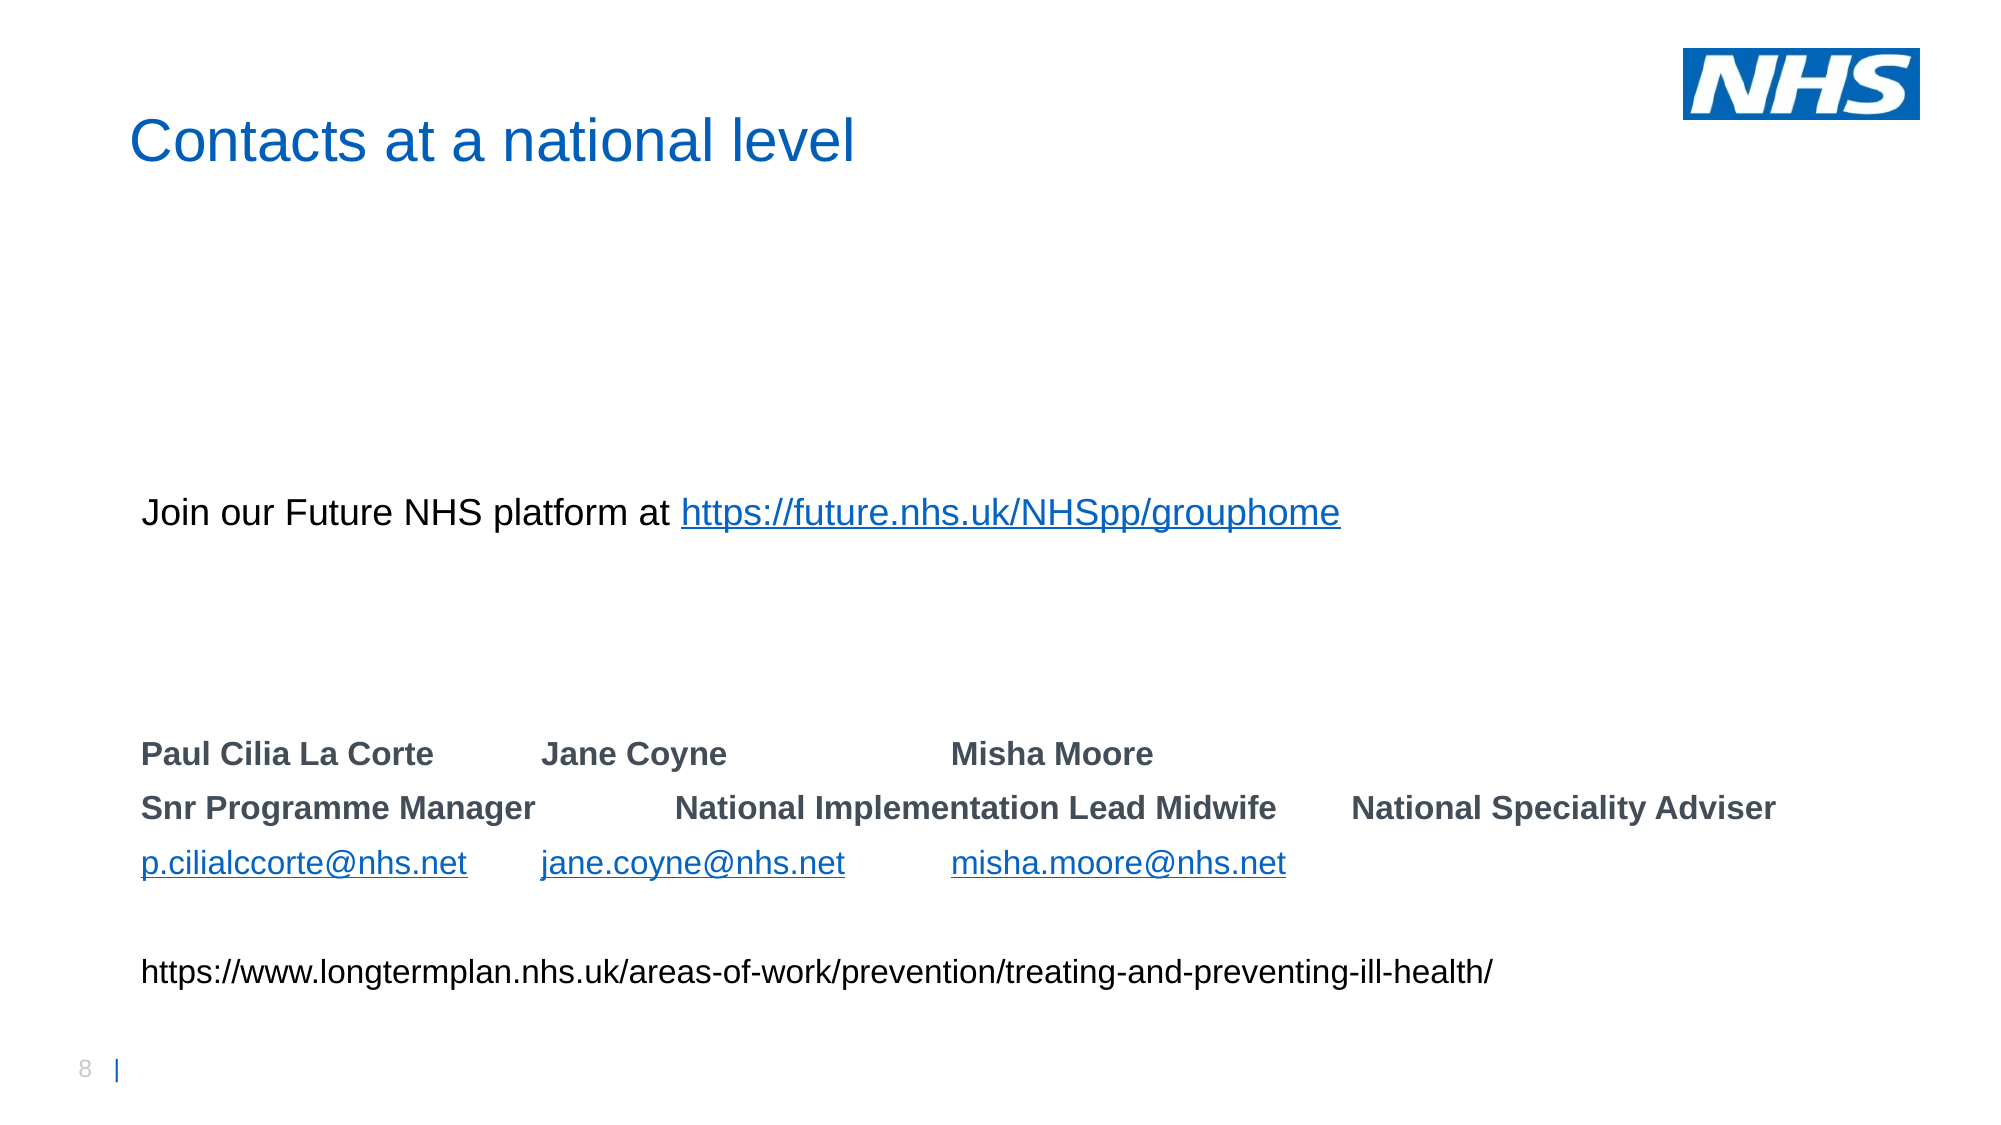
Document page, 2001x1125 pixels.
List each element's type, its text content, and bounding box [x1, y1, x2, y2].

list Paul Cilia La Corte Jane Coyne Misha Moore Snr Programme Manager National Implementation Lead Midwife National Speciality Adviser p.cilialccorte@nhs.net jane.coyne@nhs.net misha.moore@nhs.net https://www.longtermplan.nhs.uk/areas-of-work/prevention/treating-and-preventing-ill-health/ [125, 233, 1958, 1005]
title Contacts at a national level [114, 92, 1279, 193]
text_box Join our Future NHS platform at https://future.nhs.uk/NHSpp/grouphome [126, 480, 1477, 540]
picture [1683, 48, 1920, 120]
